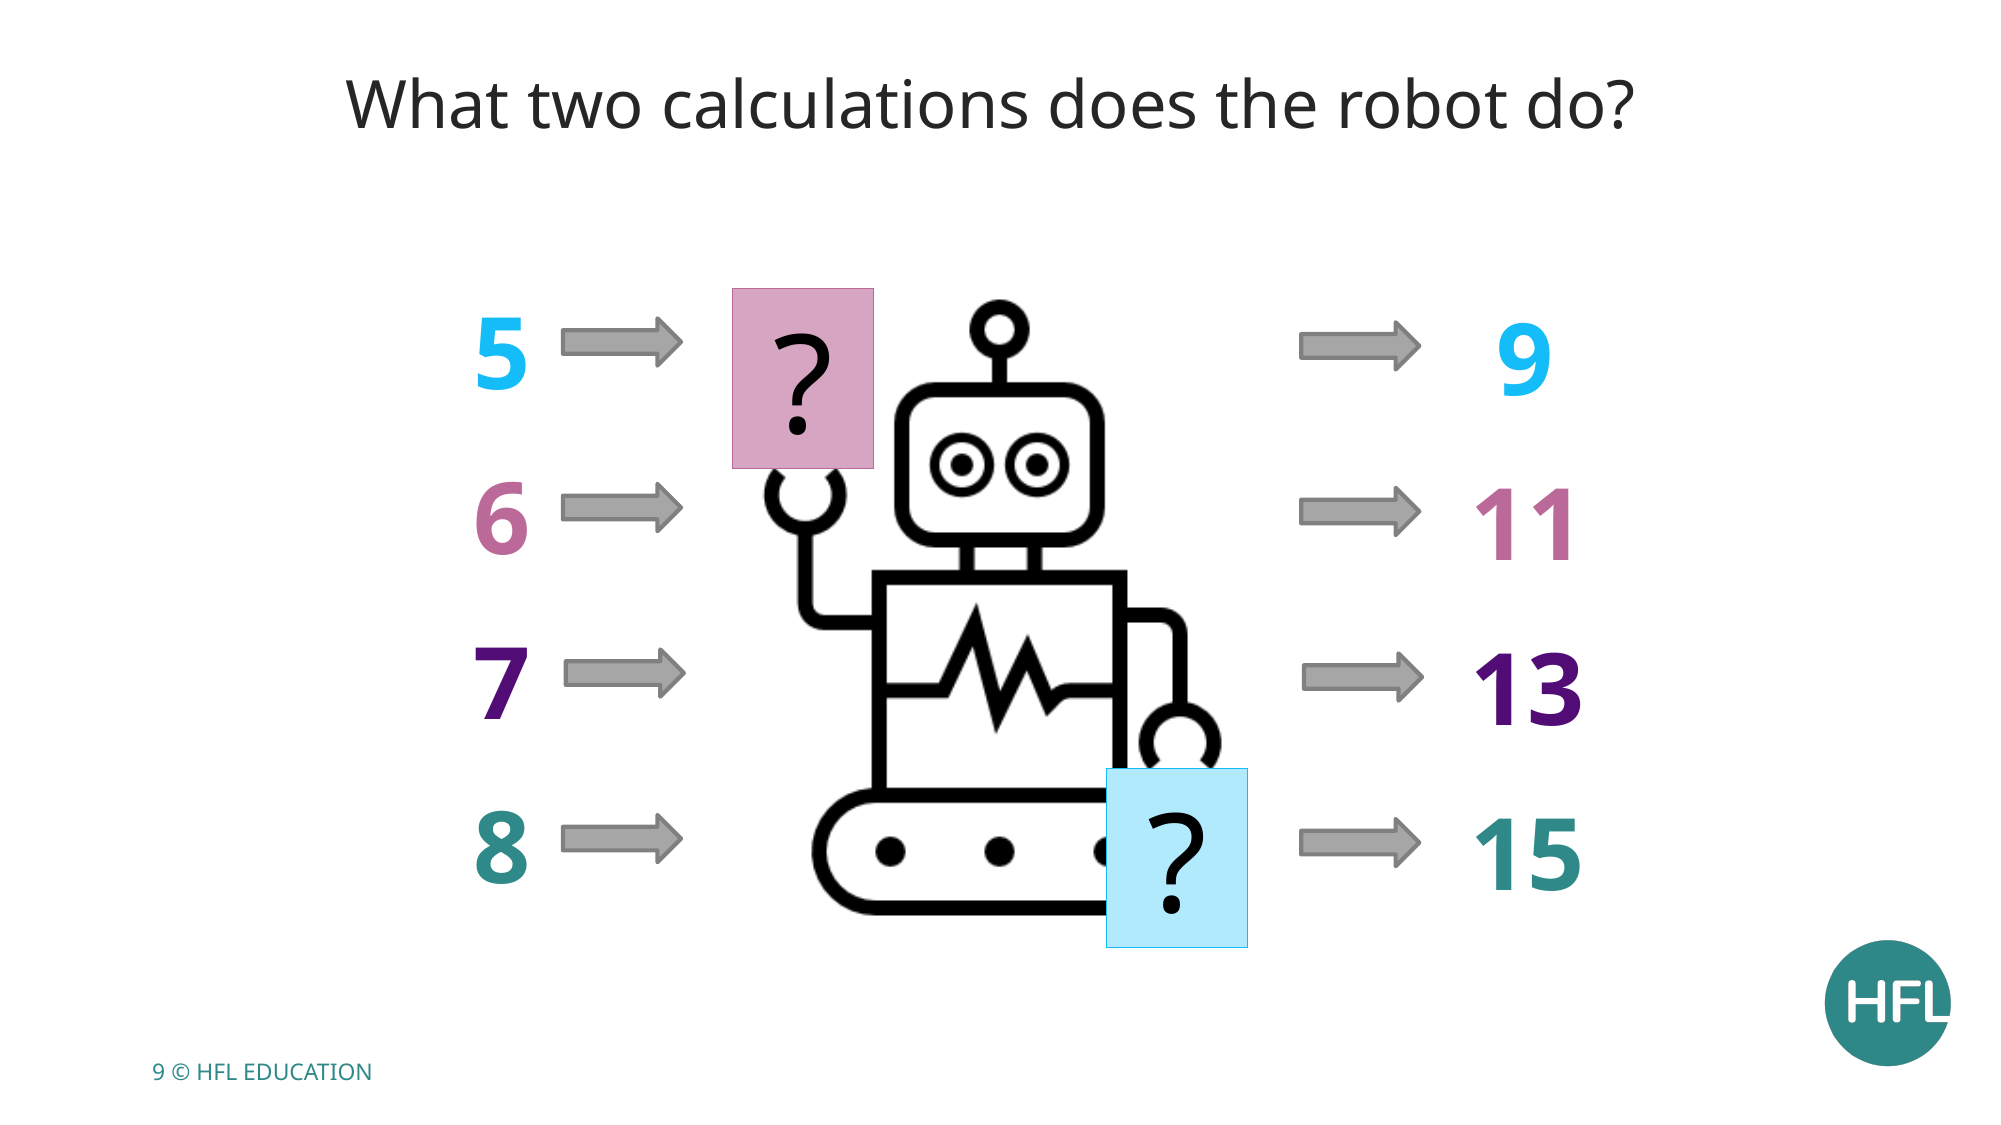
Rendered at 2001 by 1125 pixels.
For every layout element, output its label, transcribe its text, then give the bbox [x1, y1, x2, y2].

text_box [560, 328, 634, 356]
text_box [563, 659, 634, 687]
text_box [1366, 320, 1422, 372]
text_box [1366, 485, 1422, 538]
list What two calculations does the robot do? [261, 54, 1739, 151]
picture [1815, 934, 1959, 1074]
text_box 5 6 7 8 [459, 281, 547, 912]
picture [639, 255, 1361, 977]
text_box [1366, 651, 1425, 703]
text_box 9 11 13 15 [1455, 288, 1600, 918]
text_box [1366, 816, 1422, 869]
text_box [560, 493, 634, 522]
text_box [560, 824, 634, 853]
